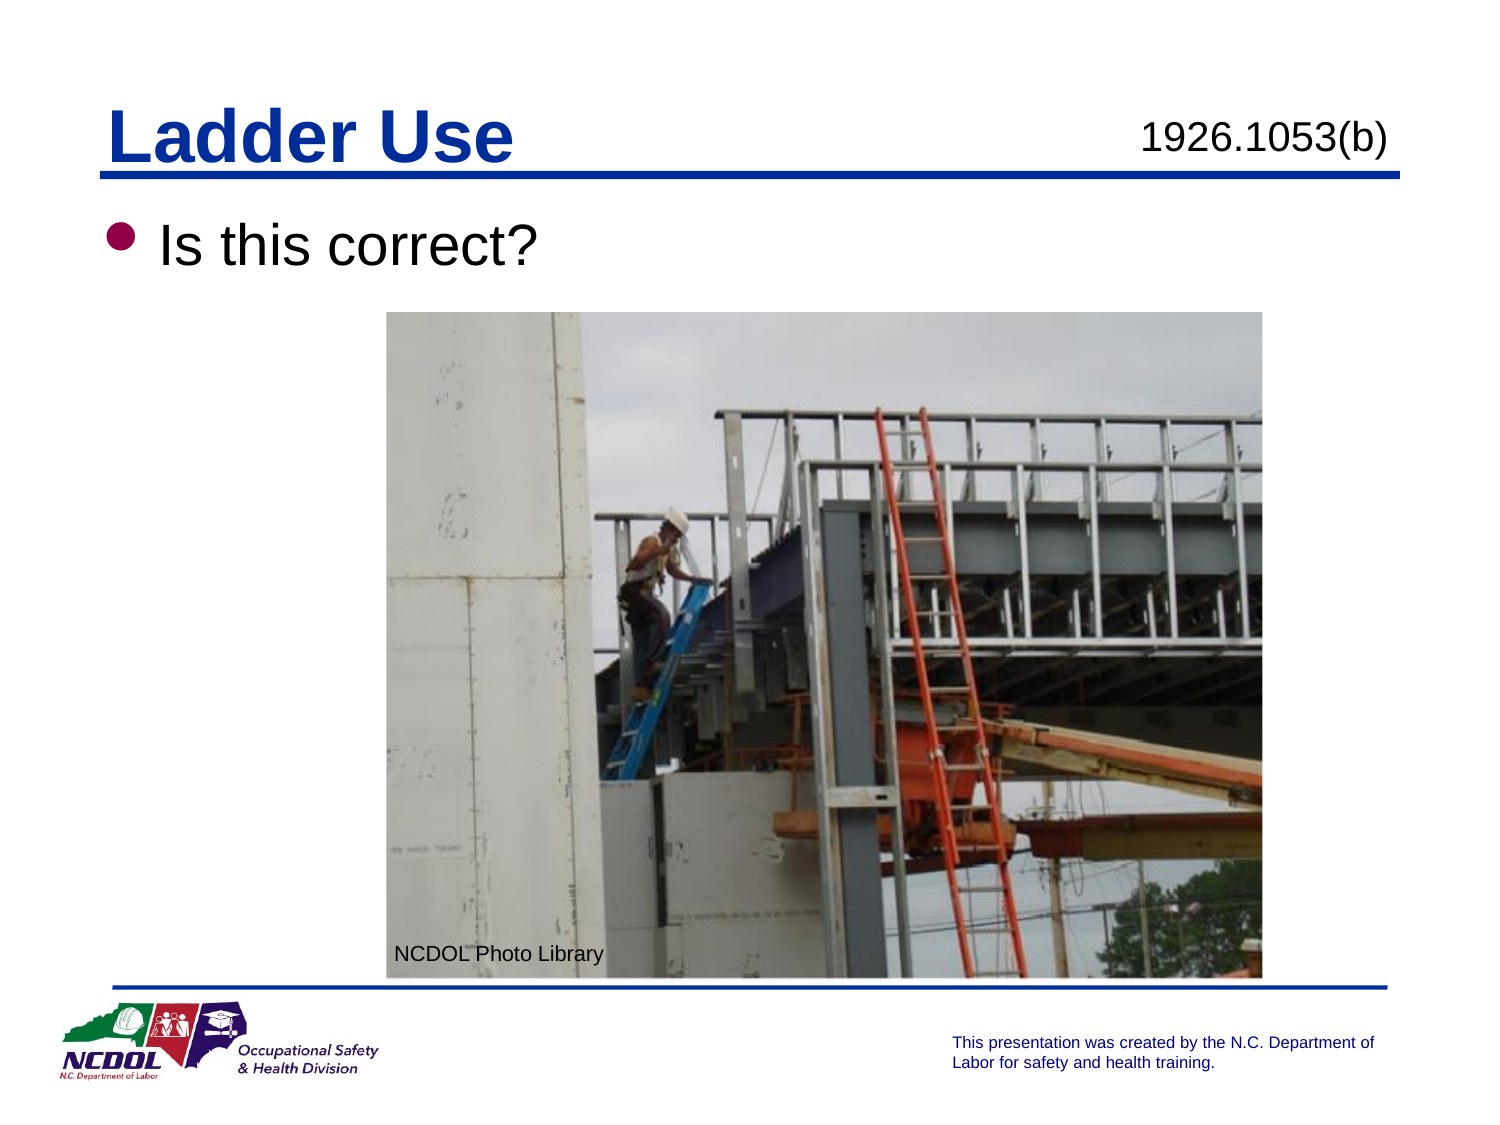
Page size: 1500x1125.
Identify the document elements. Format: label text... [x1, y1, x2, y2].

picture [386, 312, 1263, 984]
title Ladder Use [99, 87, 1400, 178]
list 1926.1053(b) [1125, 101, 1413, 163]
list Is this correct? [87, 200, 1400, 975]
picture [50, 992, 388, 1090]
